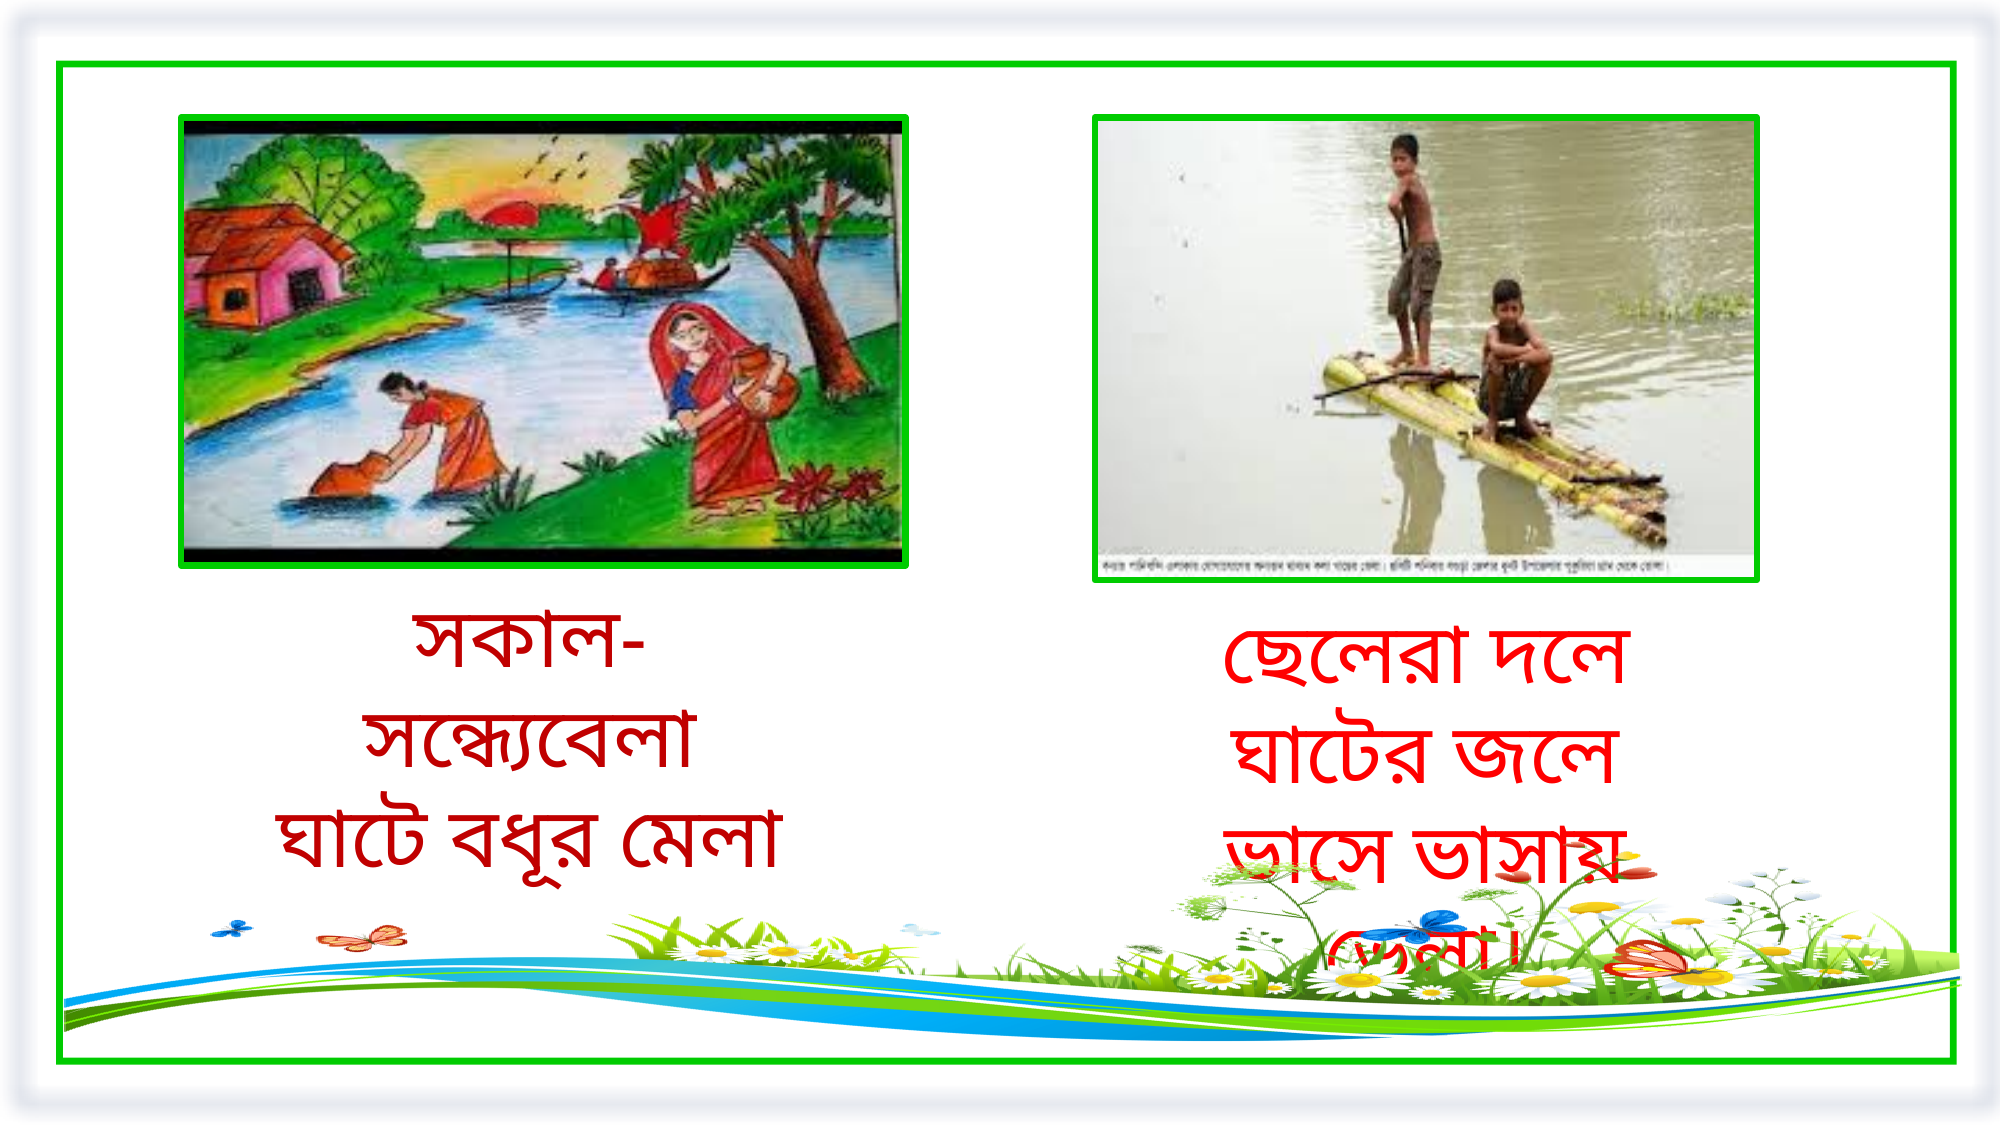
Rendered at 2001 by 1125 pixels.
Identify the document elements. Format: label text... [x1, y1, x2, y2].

picture [184, 120, 903, 563]
text_box ছেলেরা দলে ঘাটের জলে ভাসে ভাসায় ভেলা। [1097, 593, 1754, 826]
picture [24, 826, 1989, 1065]
text_box সকাল- সন্ধ্যেবেলা ঘাটে বধূর মেলা [221, 576, 839, 826]
text_box [55, 59, 1958, 826]
picture [1097, 120, 1754, 577]
